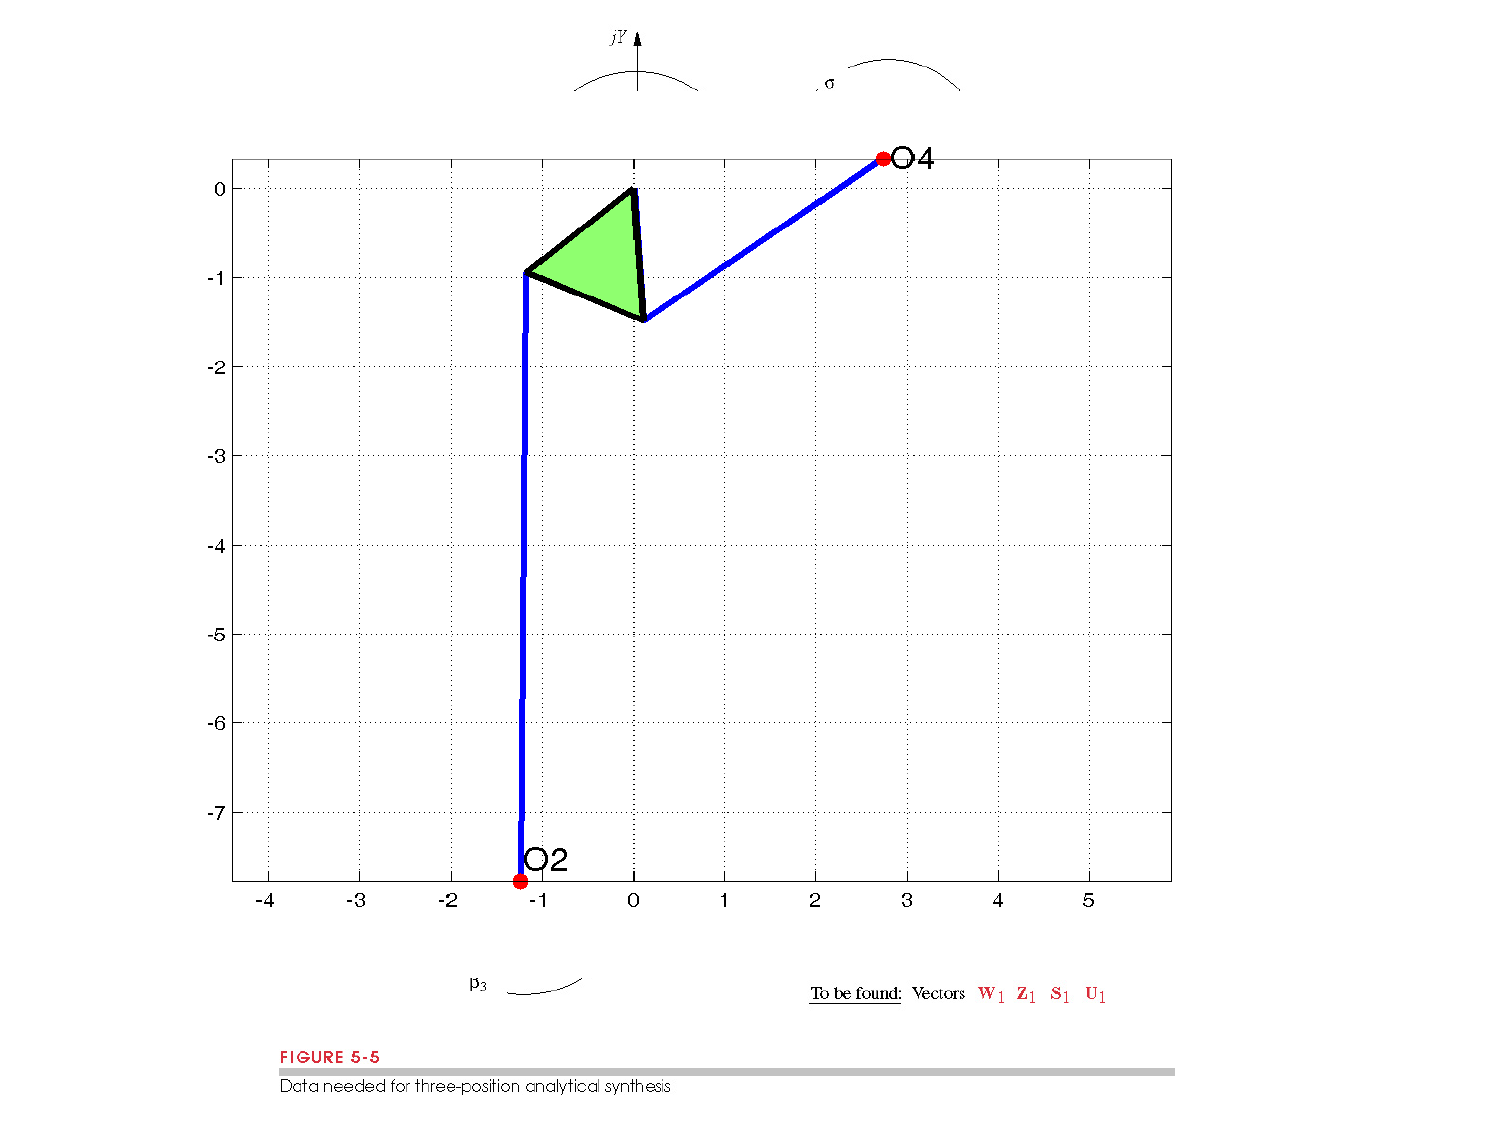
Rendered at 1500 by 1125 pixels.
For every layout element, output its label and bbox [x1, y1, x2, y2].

picture [74, 24, 1288, 1098]
